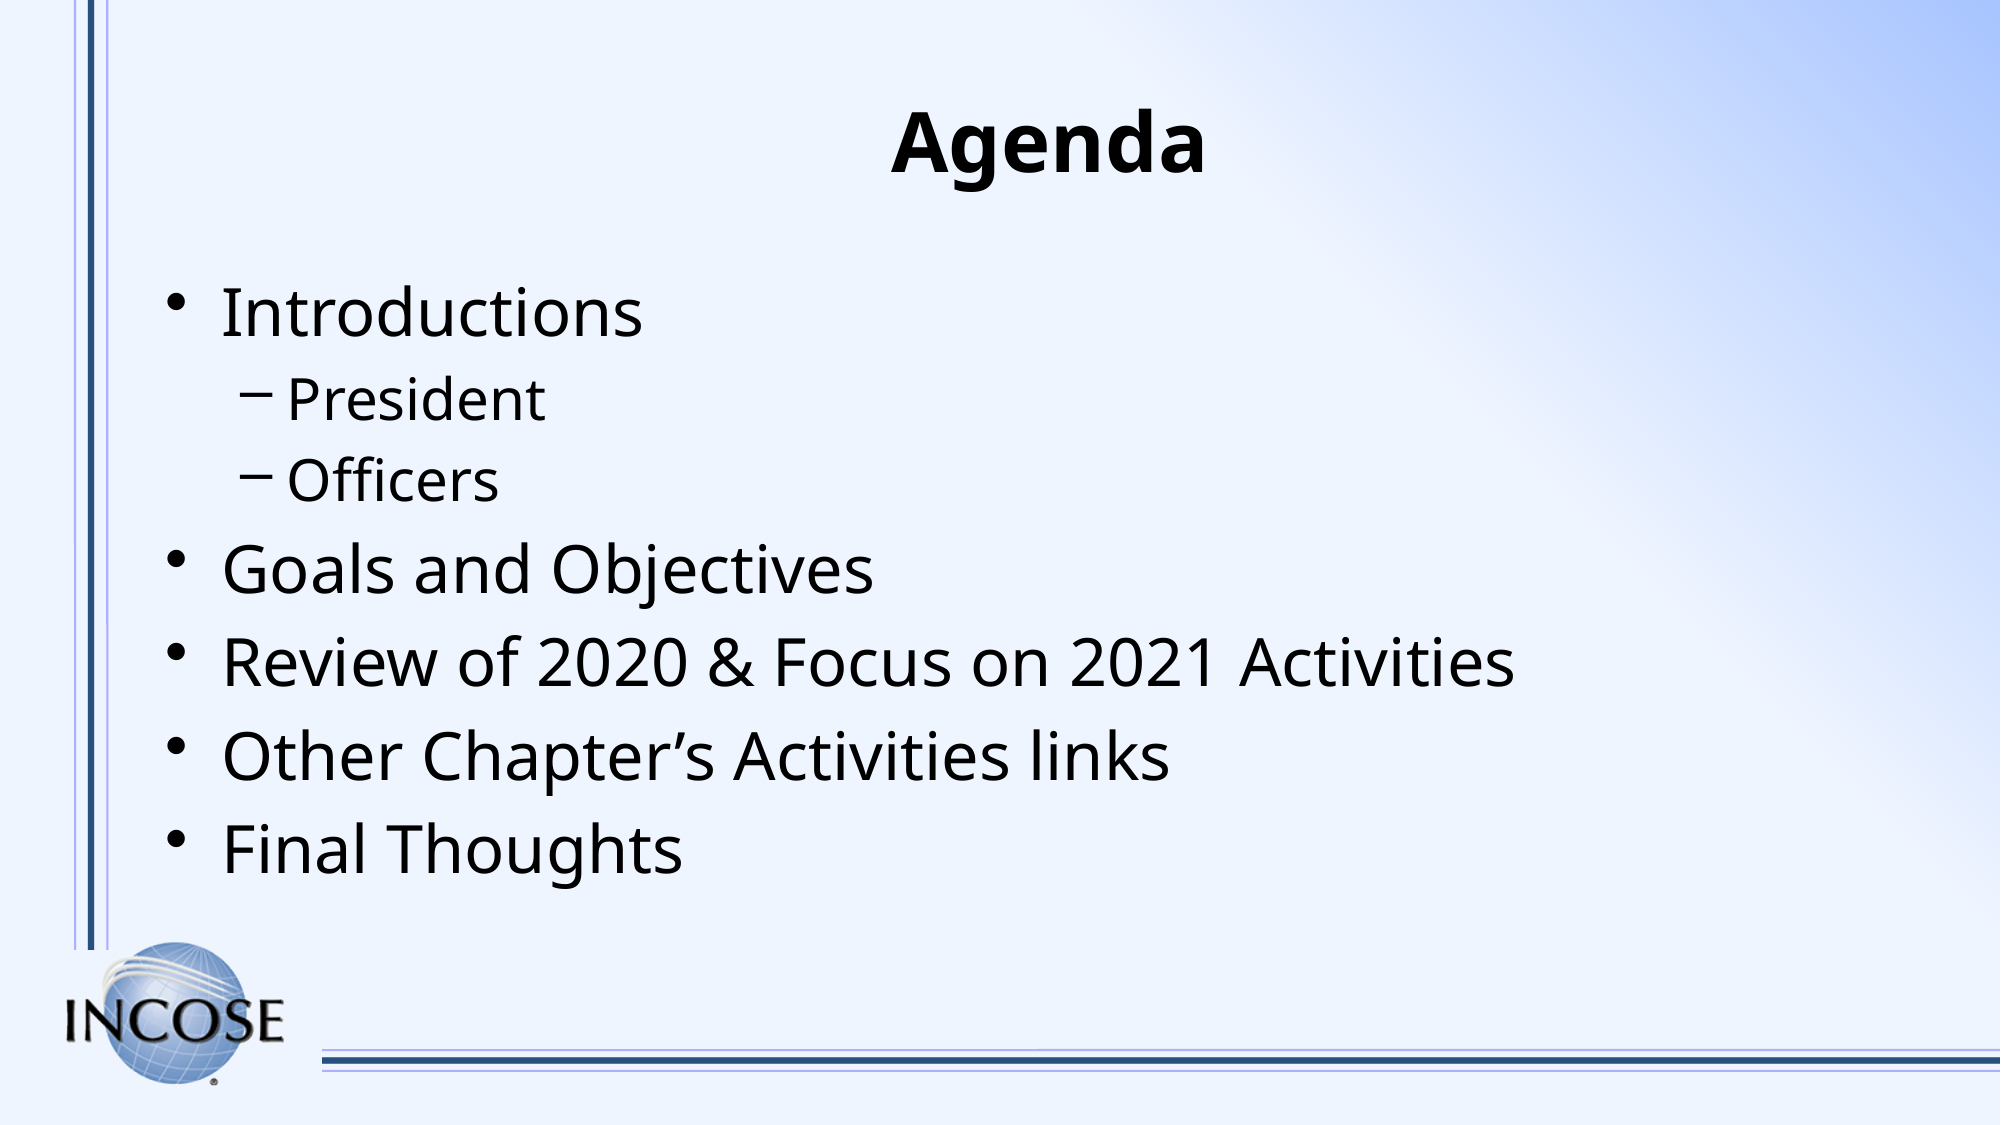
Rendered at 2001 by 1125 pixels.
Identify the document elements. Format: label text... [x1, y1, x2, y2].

list Introductions President Officers Goals and Objectives Review of 2020 & Focus on 2021 Activities Other Chapter’s Activities links Final Thoughts [150, 262, 1950, 1005]
picture [62, 937, 288, 1091]
title Agenda [150, 45, 1950, 233]
